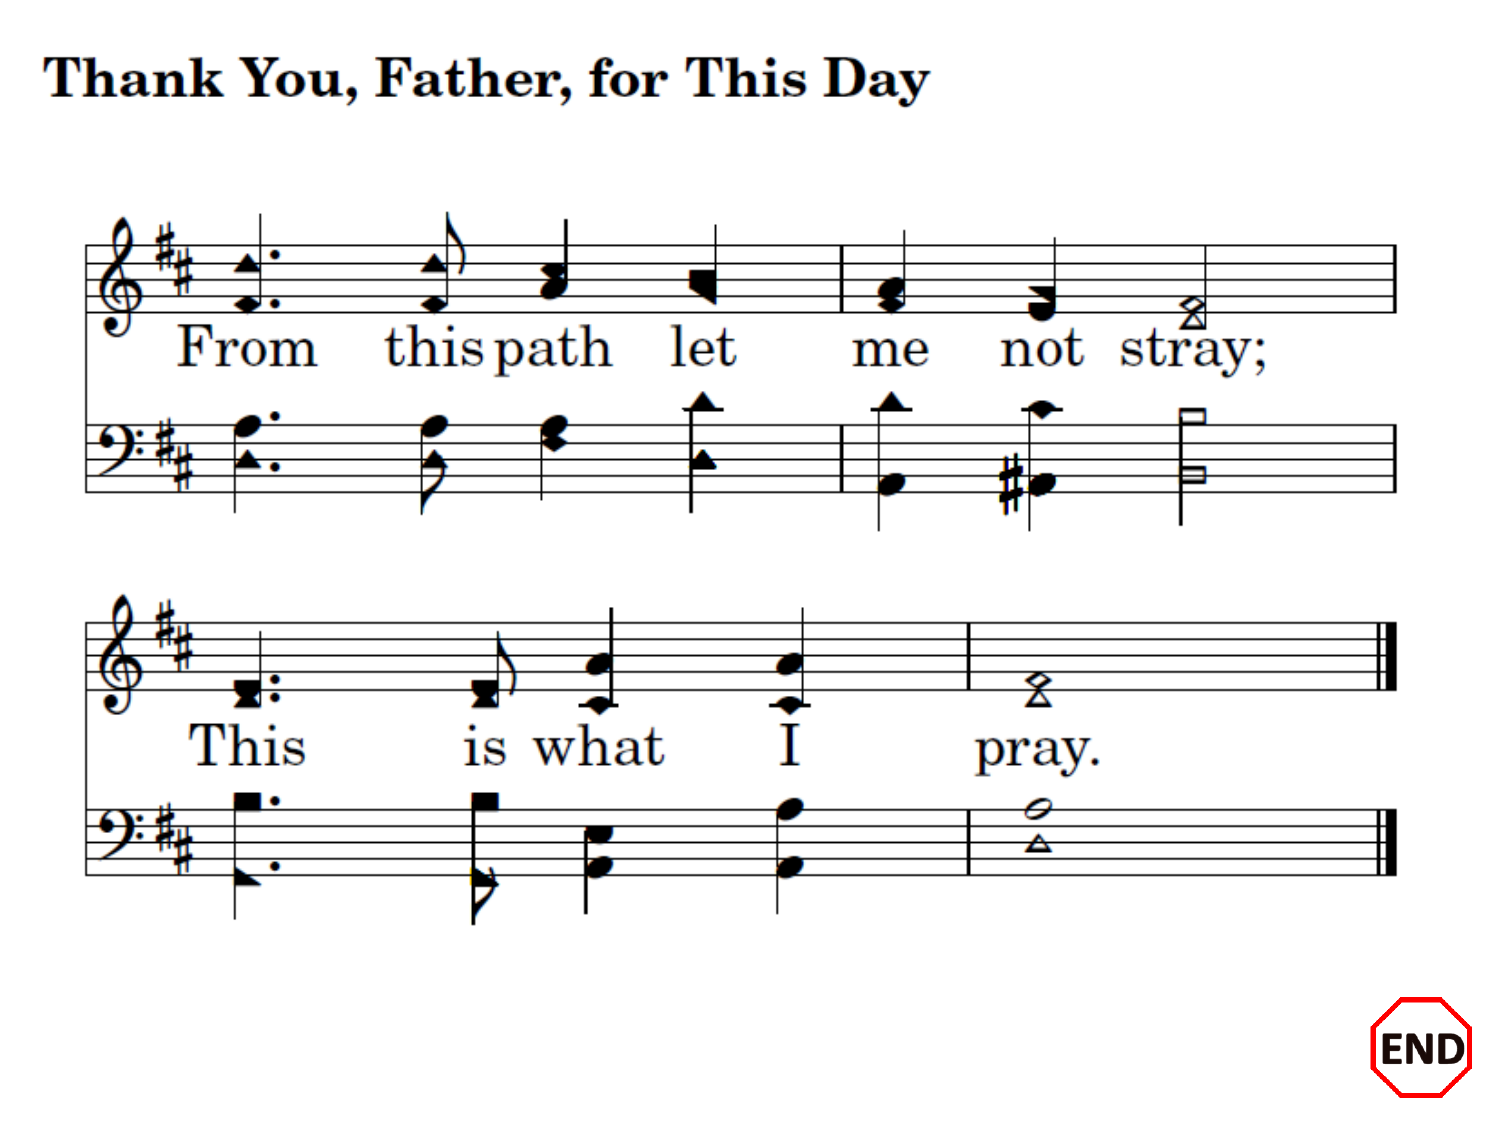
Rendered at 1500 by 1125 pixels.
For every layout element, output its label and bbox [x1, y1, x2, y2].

picture [1360, 987, 1480, 1107]
picture [62, 185, 1409, 940]
picture [24, 37, 951, 121]
